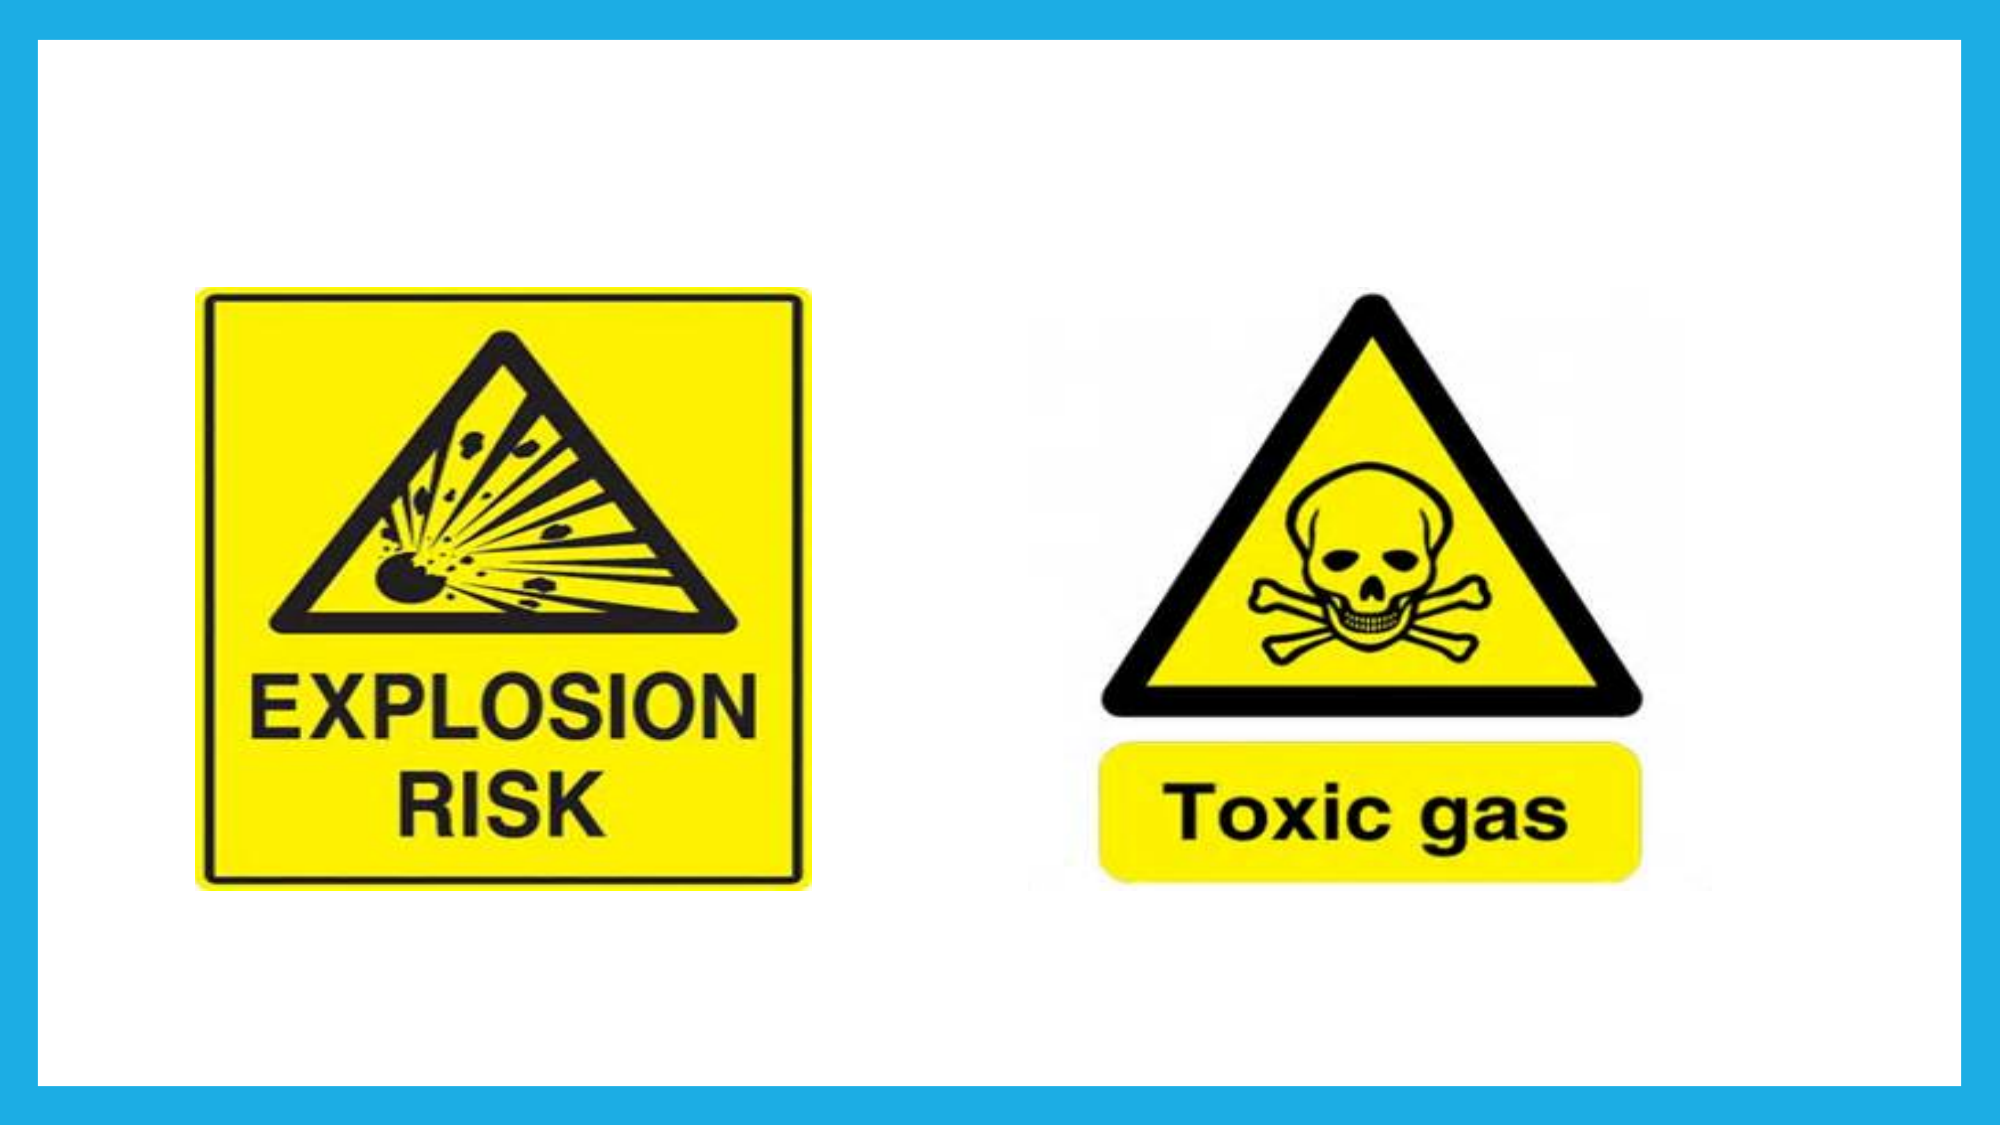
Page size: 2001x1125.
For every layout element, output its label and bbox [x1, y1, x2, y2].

list [1028, 287, 1712, 891]
list [194, 287, 812, 891]
